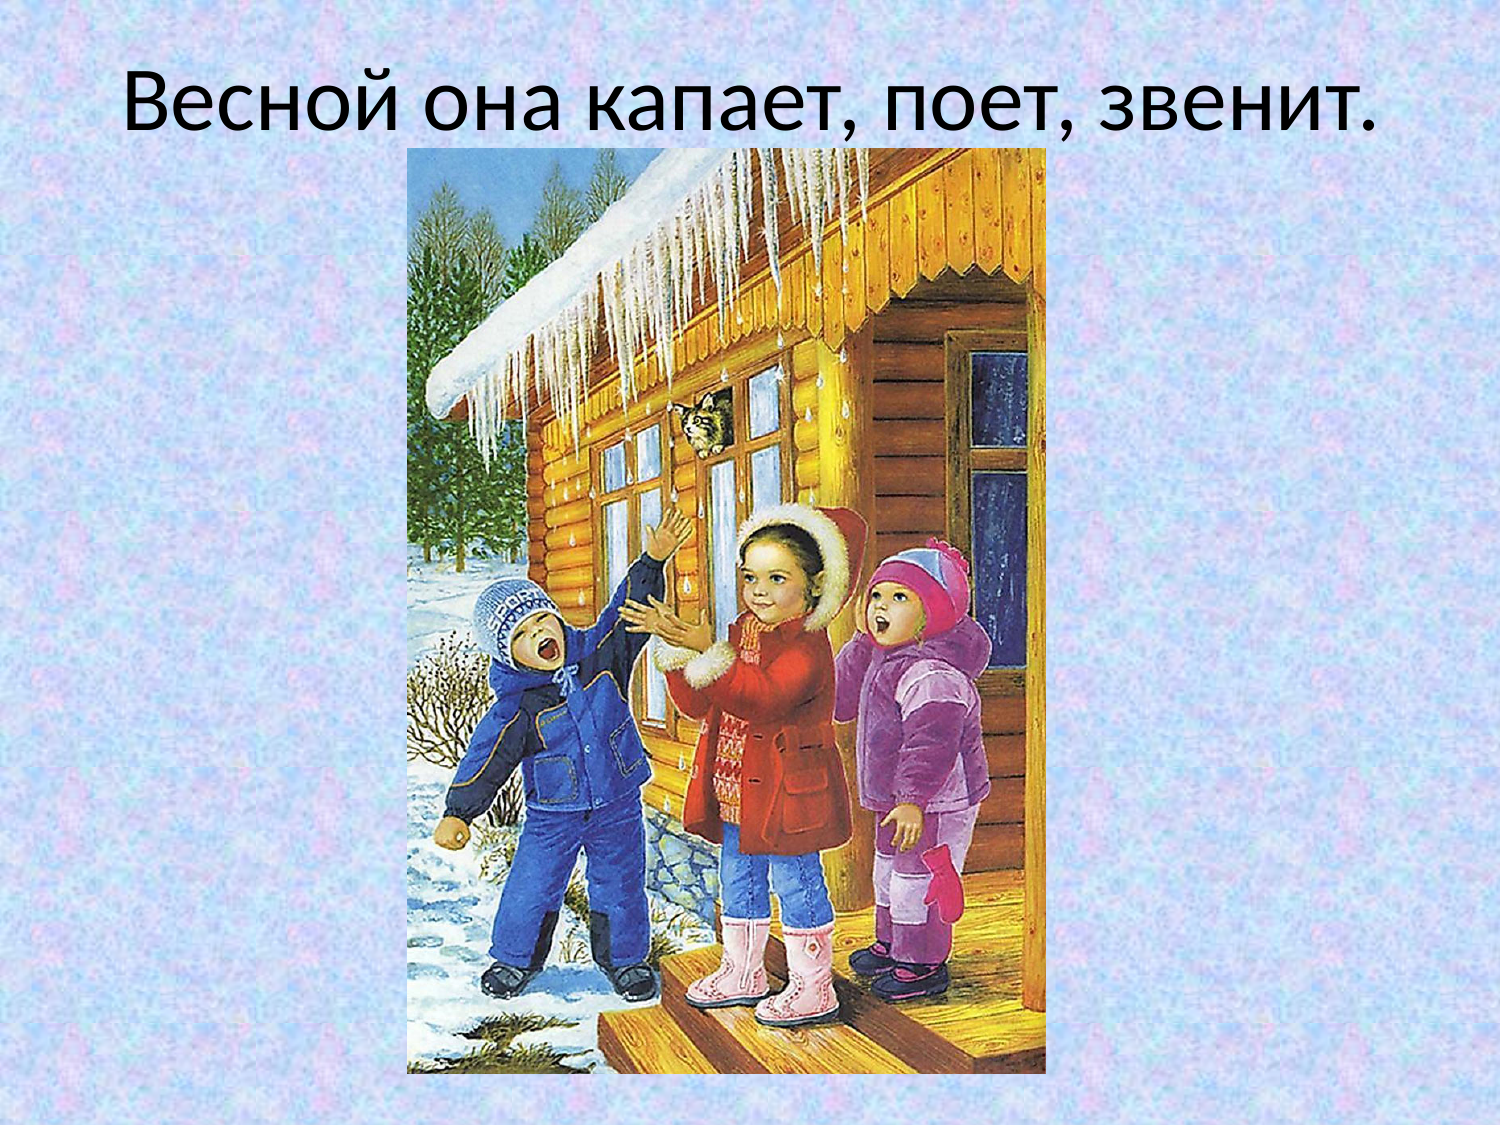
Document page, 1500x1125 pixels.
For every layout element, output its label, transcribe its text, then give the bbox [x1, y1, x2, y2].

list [407, 148, 1046, 1074]
picture [0, 0, 1500, 1125]
title Весной она капает, поет, звенит. [76, 0, 1427, 188]
